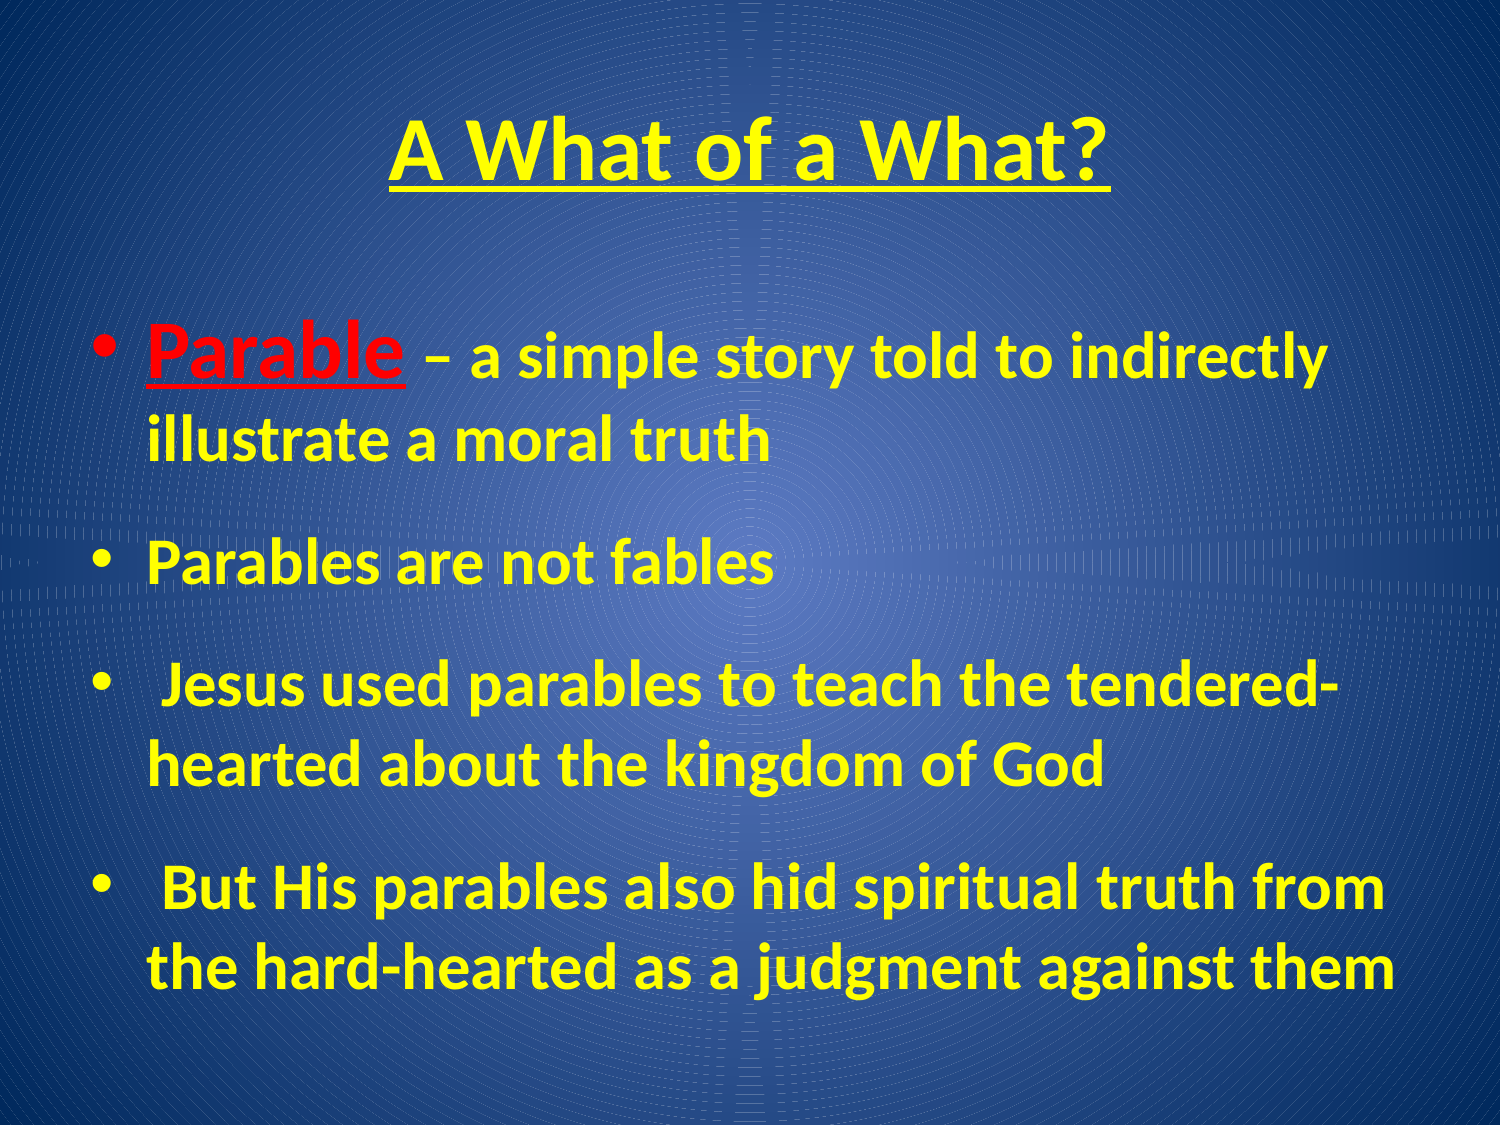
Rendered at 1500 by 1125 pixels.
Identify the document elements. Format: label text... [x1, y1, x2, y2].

list Parable – a simple story told to indirectly illustrate a moral truth Parables are not fables Jesus used parables to teach the tendered-hearted about the kingdom of God But His parables also hid spiritual truth from the hard-hearted as a judgment against them [75, 287, 1500, 1125]
title A What of a What? [75, 50, 1425, 238]
